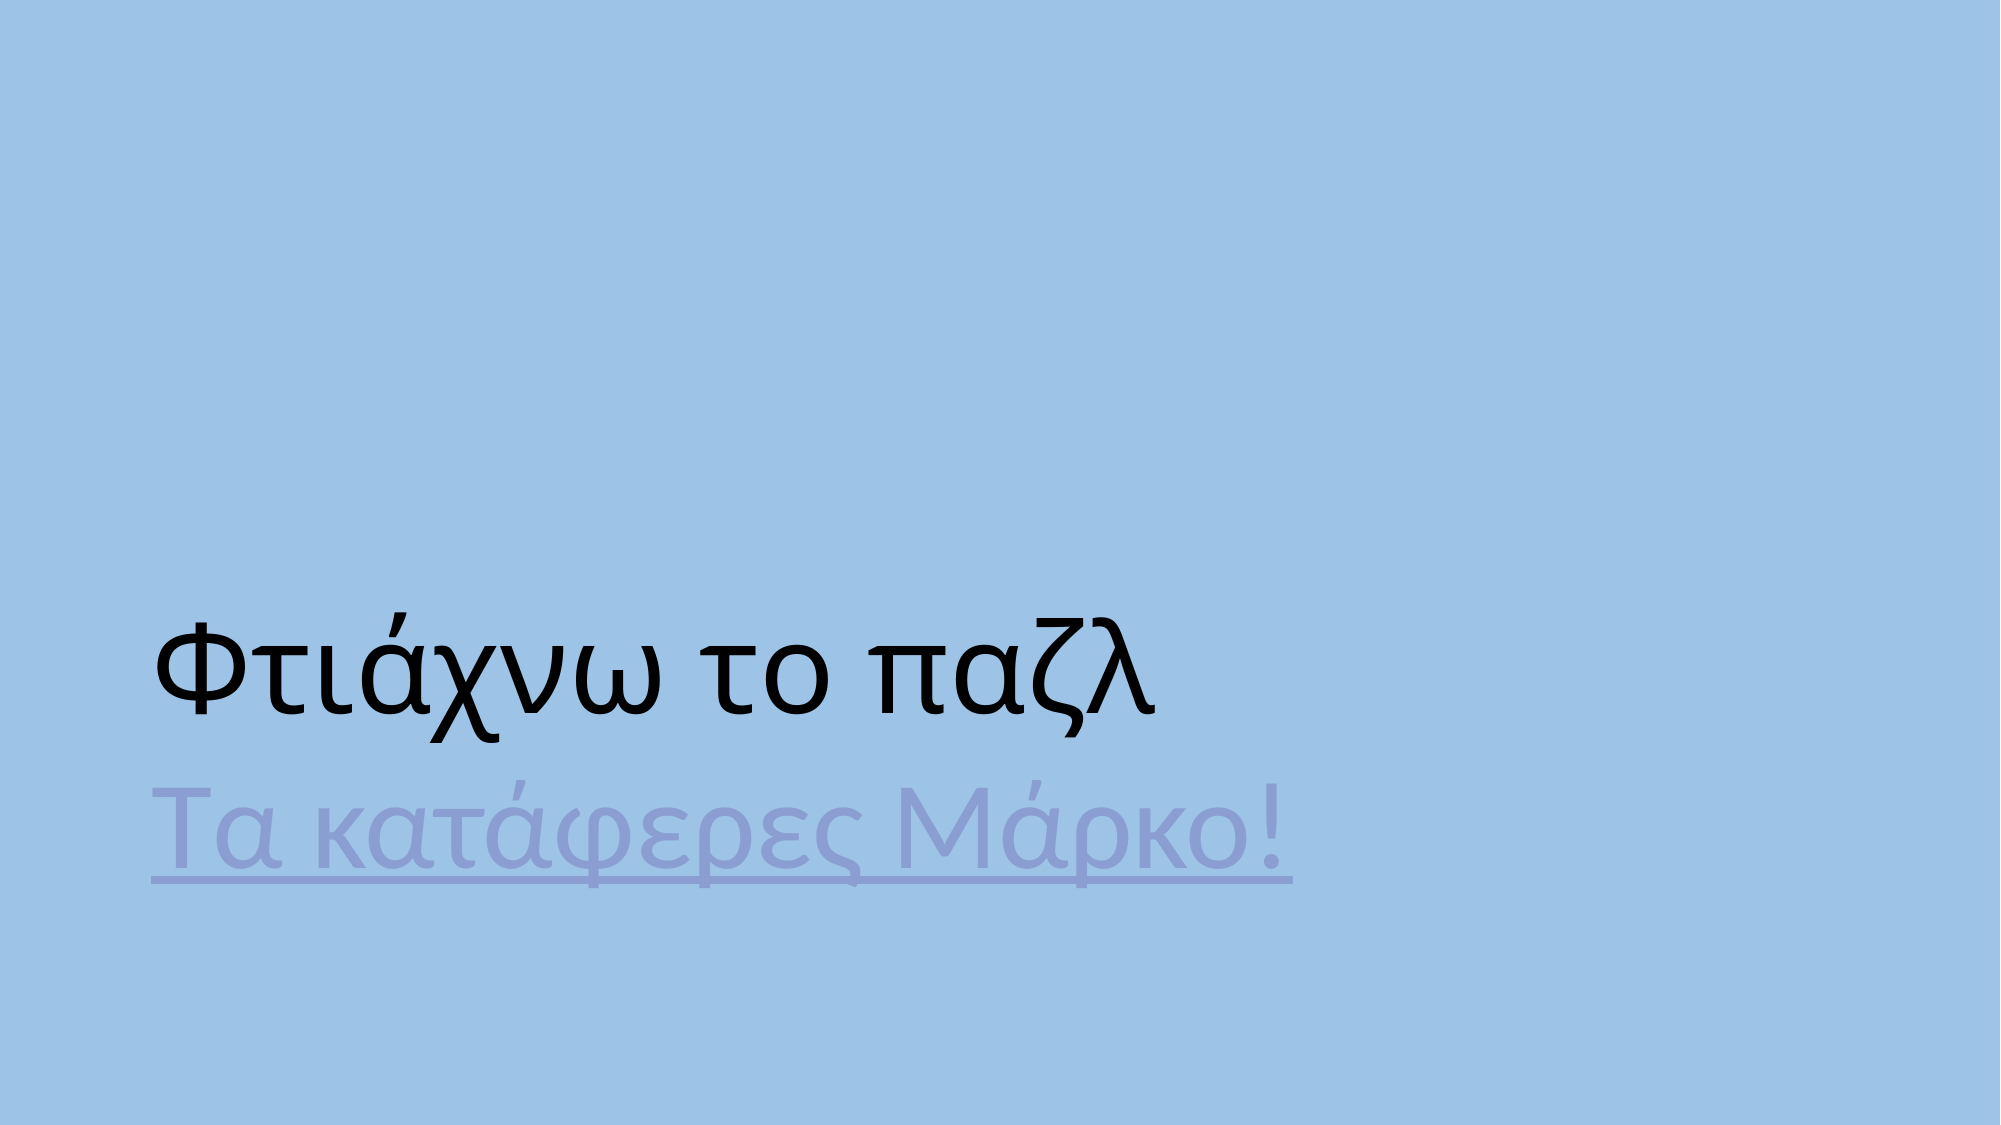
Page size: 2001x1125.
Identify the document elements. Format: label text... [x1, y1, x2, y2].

list Τα κατάφερες Μάρκο! [136, 752, 1350, 947]
title Φτιάχνω το παζλ [136, 280, 1862, 749]
